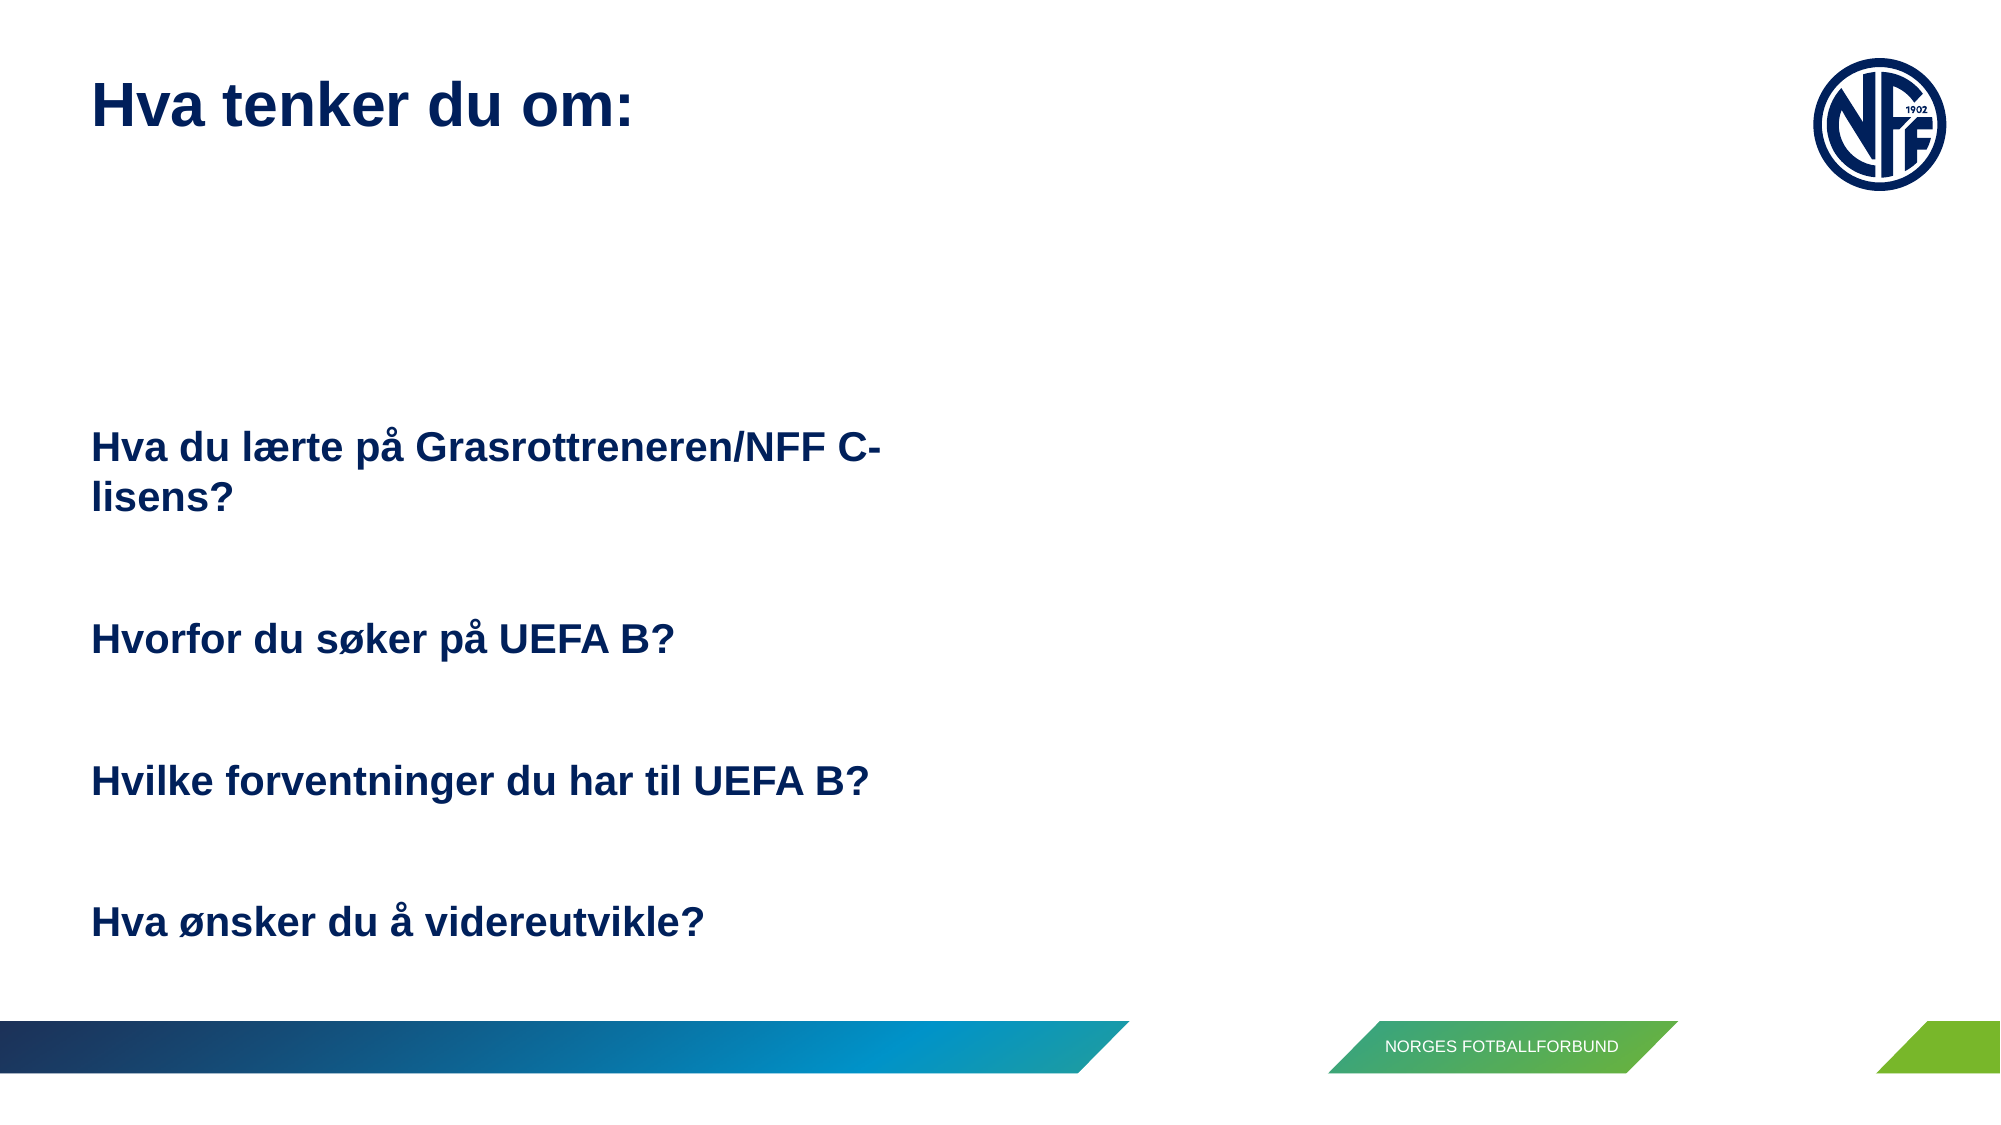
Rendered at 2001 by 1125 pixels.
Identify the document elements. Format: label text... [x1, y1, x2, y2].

list Hva tenker du om: [76, 56, 1770, 166]
list Hva du lærte på Grasrottreneren/NFF C-lisens? Hvorfor du søker på UEFA B? Hvilke forventninger du har til UEFA B? Hva ønsker du å videreutvikle? [76, 199, 975, 976]
